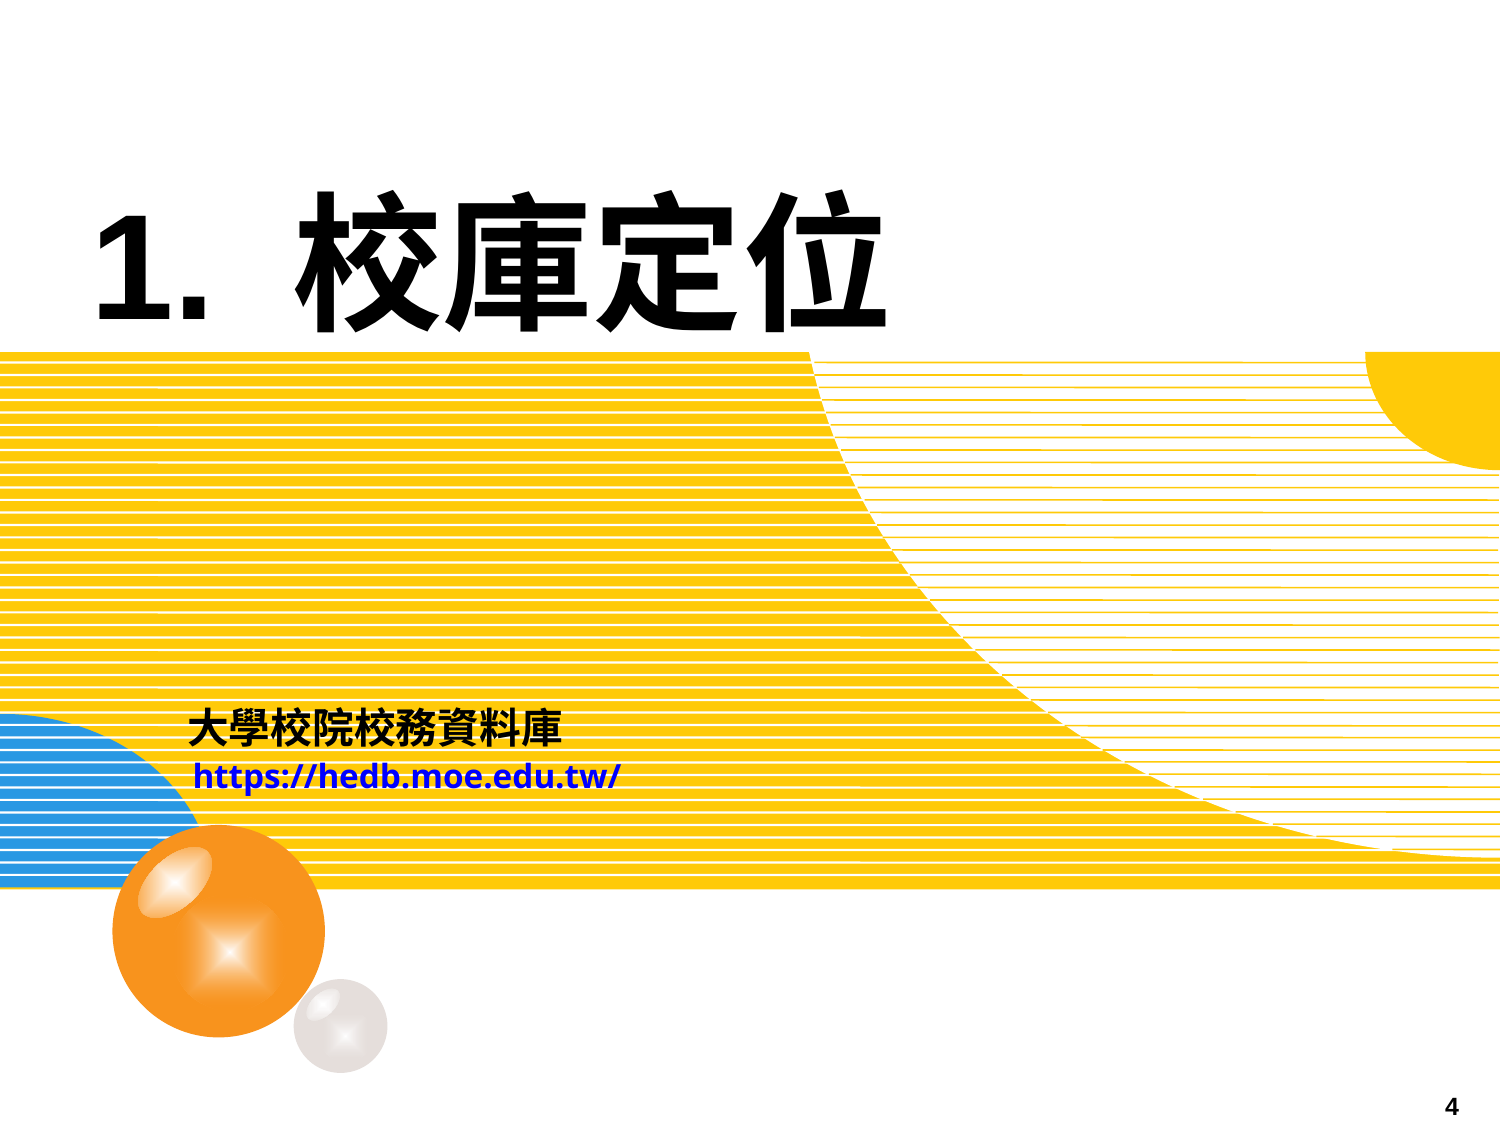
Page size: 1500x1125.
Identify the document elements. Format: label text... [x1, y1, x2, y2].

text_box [112, 824, 325, 1038]
subtitle 大學校院校務資料庫 [6, 700, 744, 1125]
text_box 1. 校庫定位 [75, 184, 1461, 335]
text_box https://hedb.moe.edu.tw/ [189, 753, 825, 798]
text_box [293, 979, 388, 1073]
